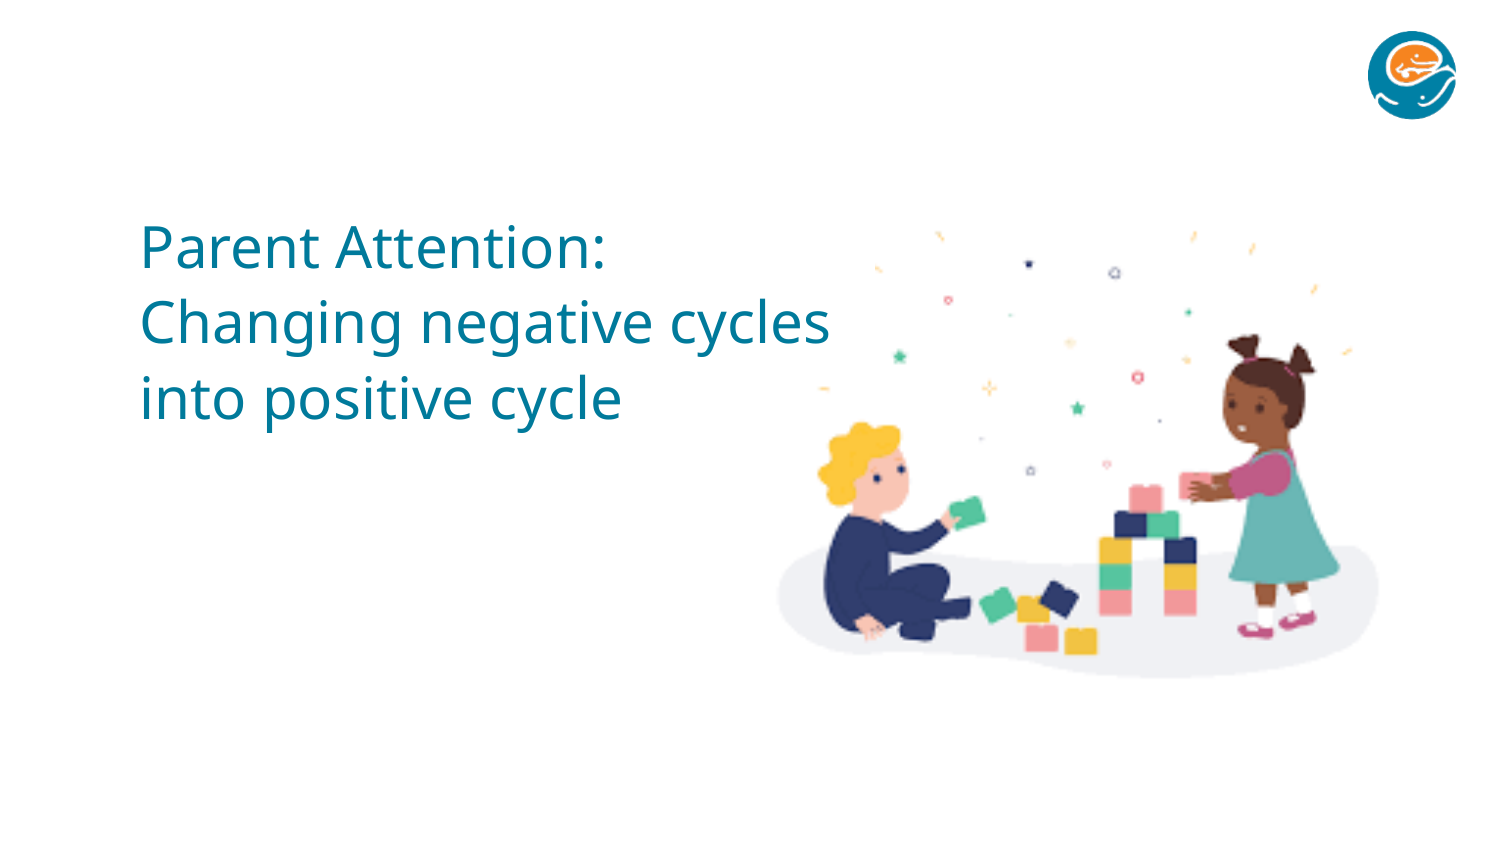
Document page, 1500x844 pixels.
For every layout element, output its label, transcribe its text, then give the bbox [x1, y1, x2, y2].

list Parent Attention: Changing negative cycles into positive cycle [125, 196, 875, 372]
picture [487, 209, 1400, 685]
picture [1366, 31, 1463, 128]
